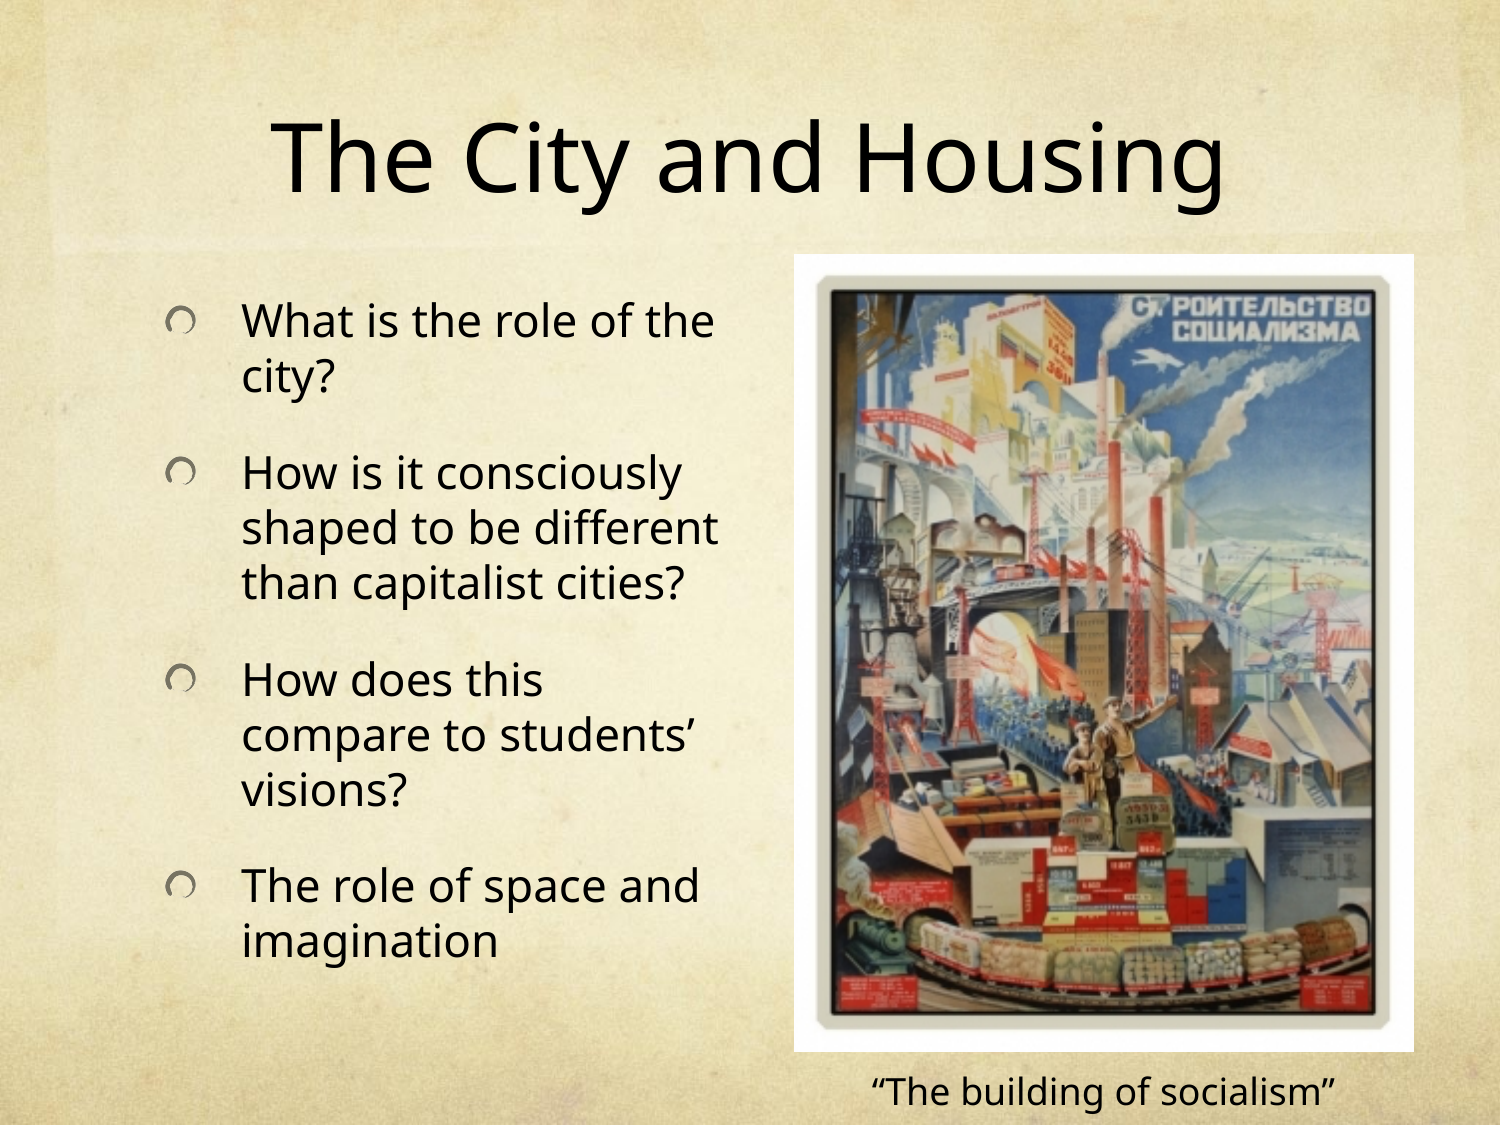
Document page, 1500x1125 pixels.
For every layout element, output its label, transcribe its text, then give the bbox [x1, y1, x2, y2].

title The City and Housing [150, 82, 1350, 225]
picture [0, 0, 1500, 1125]
text_box “The building of socialism” [794, 1070, 1414, 1121]
list What is the role of the city? How is it consciously shaped to be different than capitalist cities? How does this compare to students’ visions? The role of space and imagination [150, 284, 735, 950]
